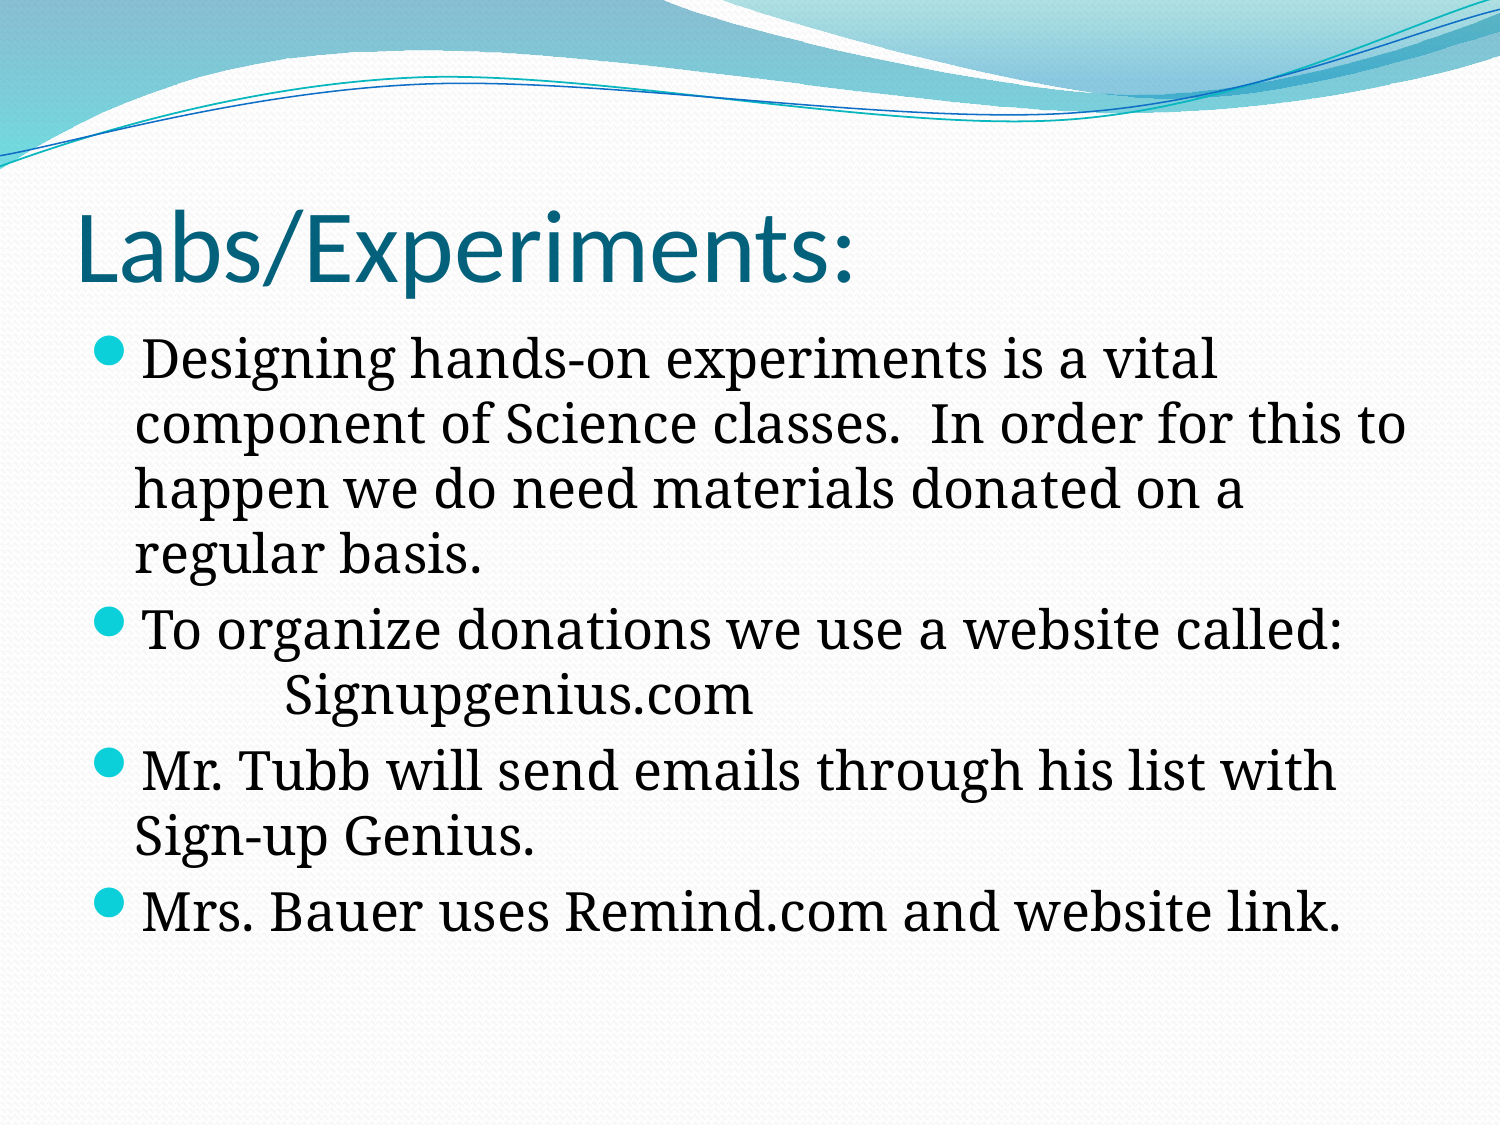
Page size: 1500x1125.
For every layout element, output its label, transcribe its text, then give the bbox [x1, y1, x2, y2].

title Labs/Experiments: [75, 115, 1425, 303]
list Designing hands-on experiments is a vital component of Science classes. In order for this to happen we do need materials donated on a regular basis. To organize donations we use a website called: Signupgenius.com Mr. Tubb will send emails through his list with Sign-up Genius. Mrs. Bauer uses Remind.com and website link. [75, 317, 1425, 1038]
